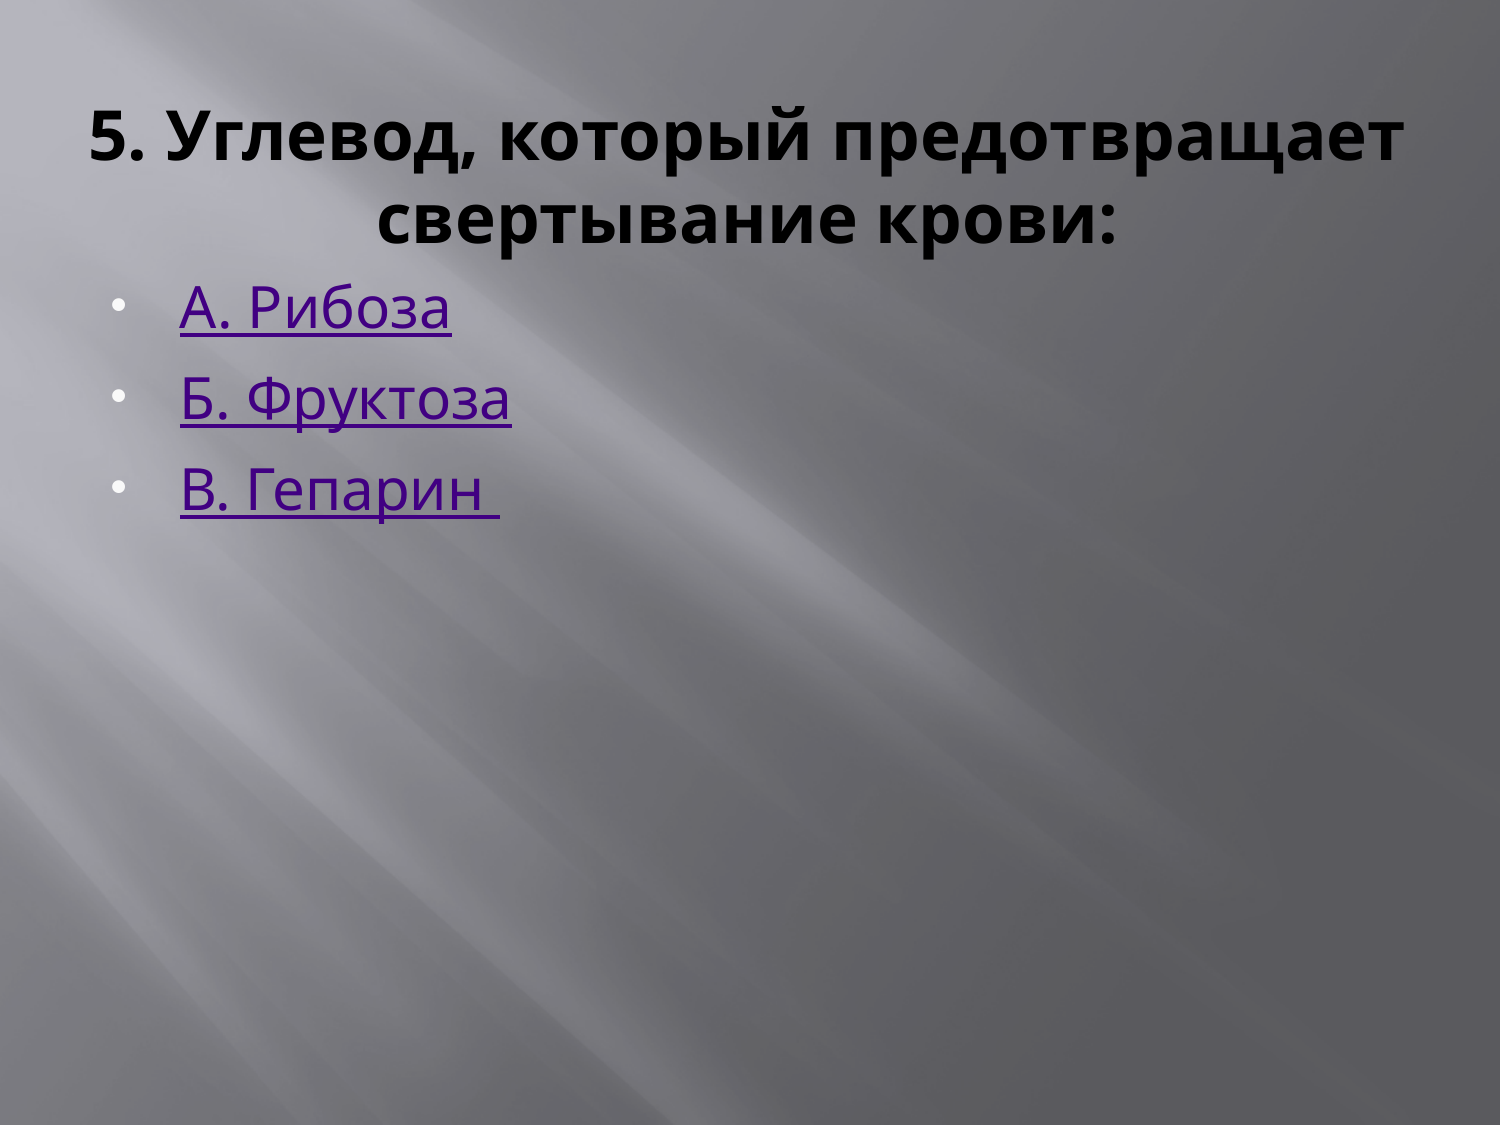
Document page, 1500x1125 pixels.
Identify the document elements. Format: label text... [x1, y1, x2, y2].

list А. Рибоза Б. Фруктоза В. Гепарин [75, 262, 1425, 1035]
title 5. Углевод, который предотвращает свертывание крови: [70, 45, 1425, 387]
